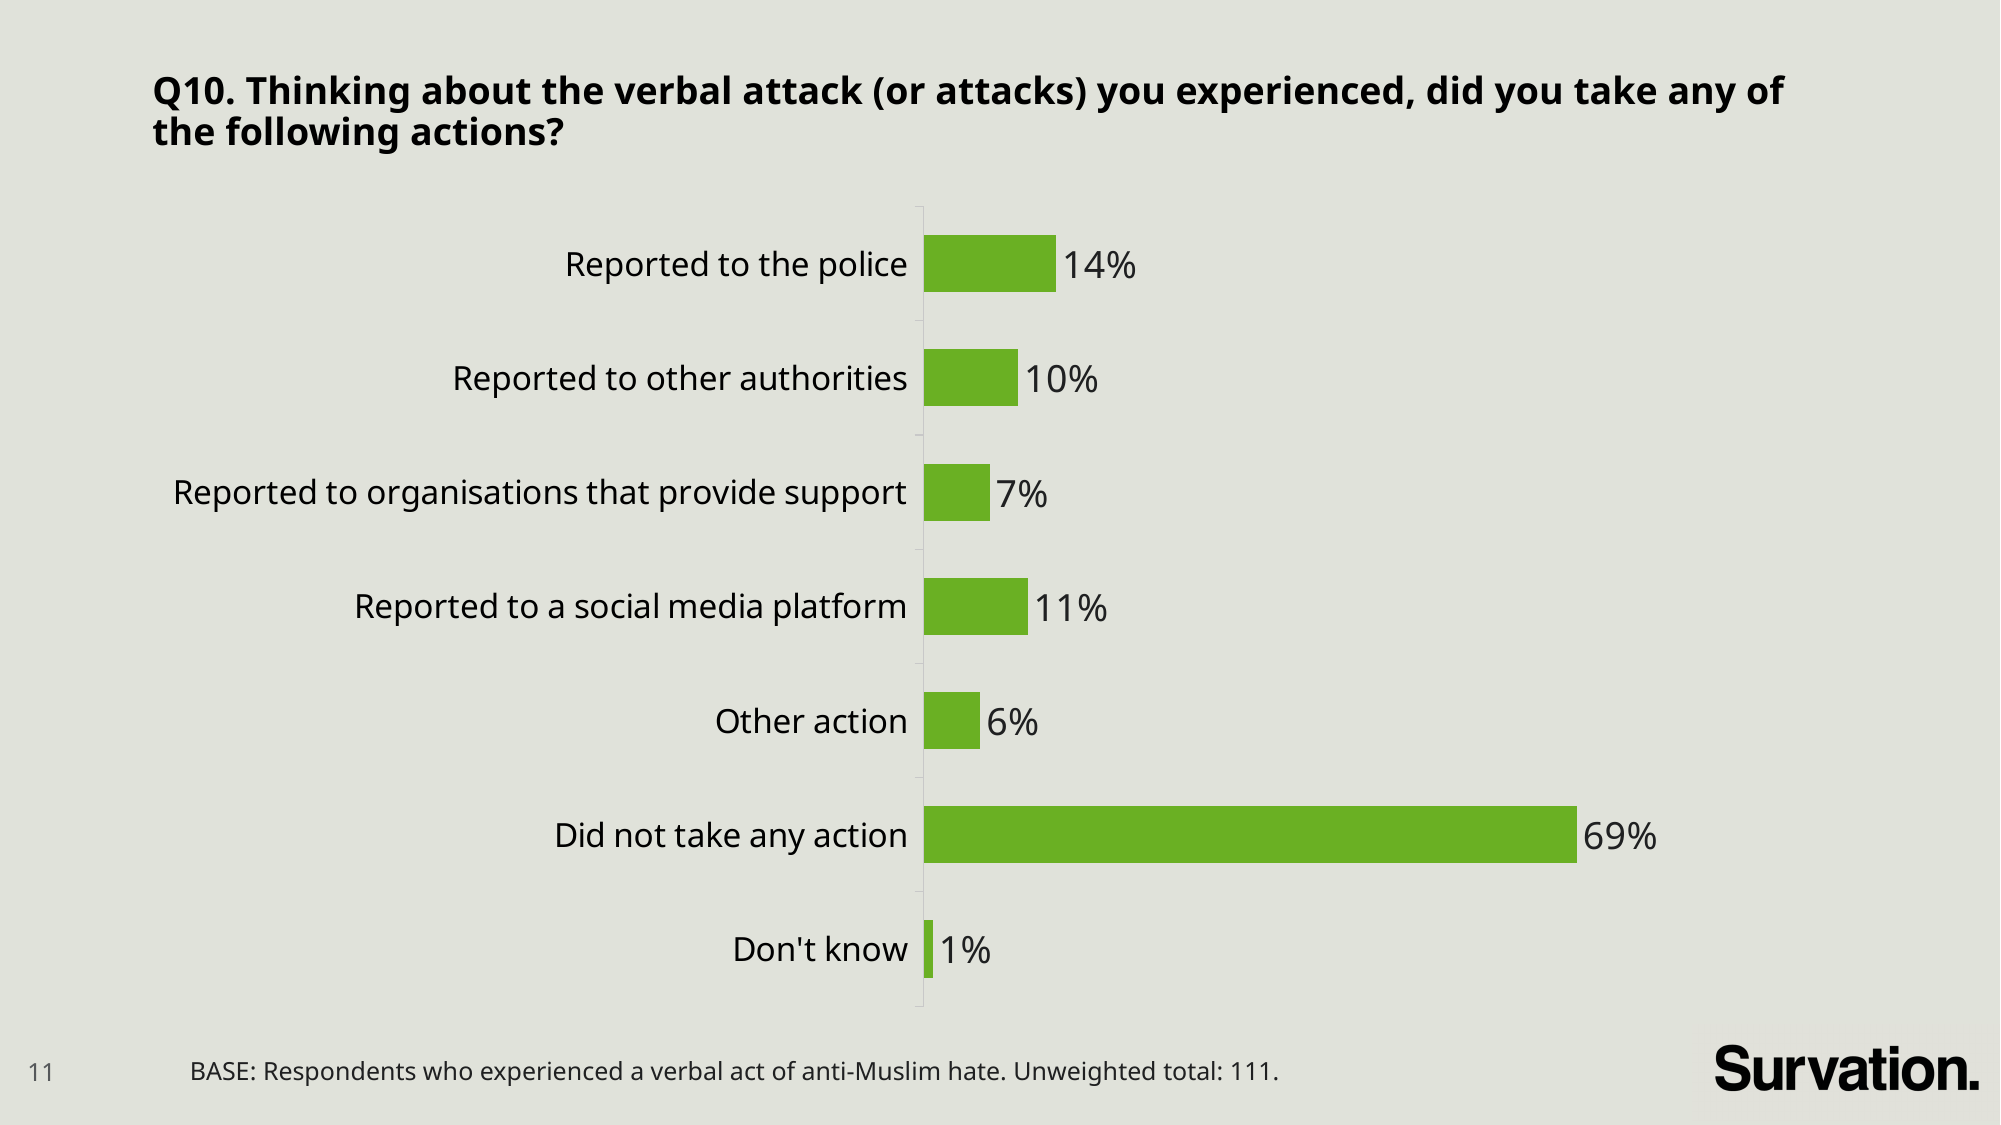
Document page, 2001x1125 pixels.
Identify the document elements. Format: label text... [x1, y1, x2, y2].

chart [137, 189, 1906, 1023]
title Q10. Thinking about the verbal attack (or attacks) you experienced, did you take any of the following actions? [137, 59, 1863, 167]
picture [1692, 1024, 2000, 1121]
list BASE: Respondents who experienced a verbal act of anti-Muslim hate. Unweighted total: 111. [137, 1042, 1700, 1103]
